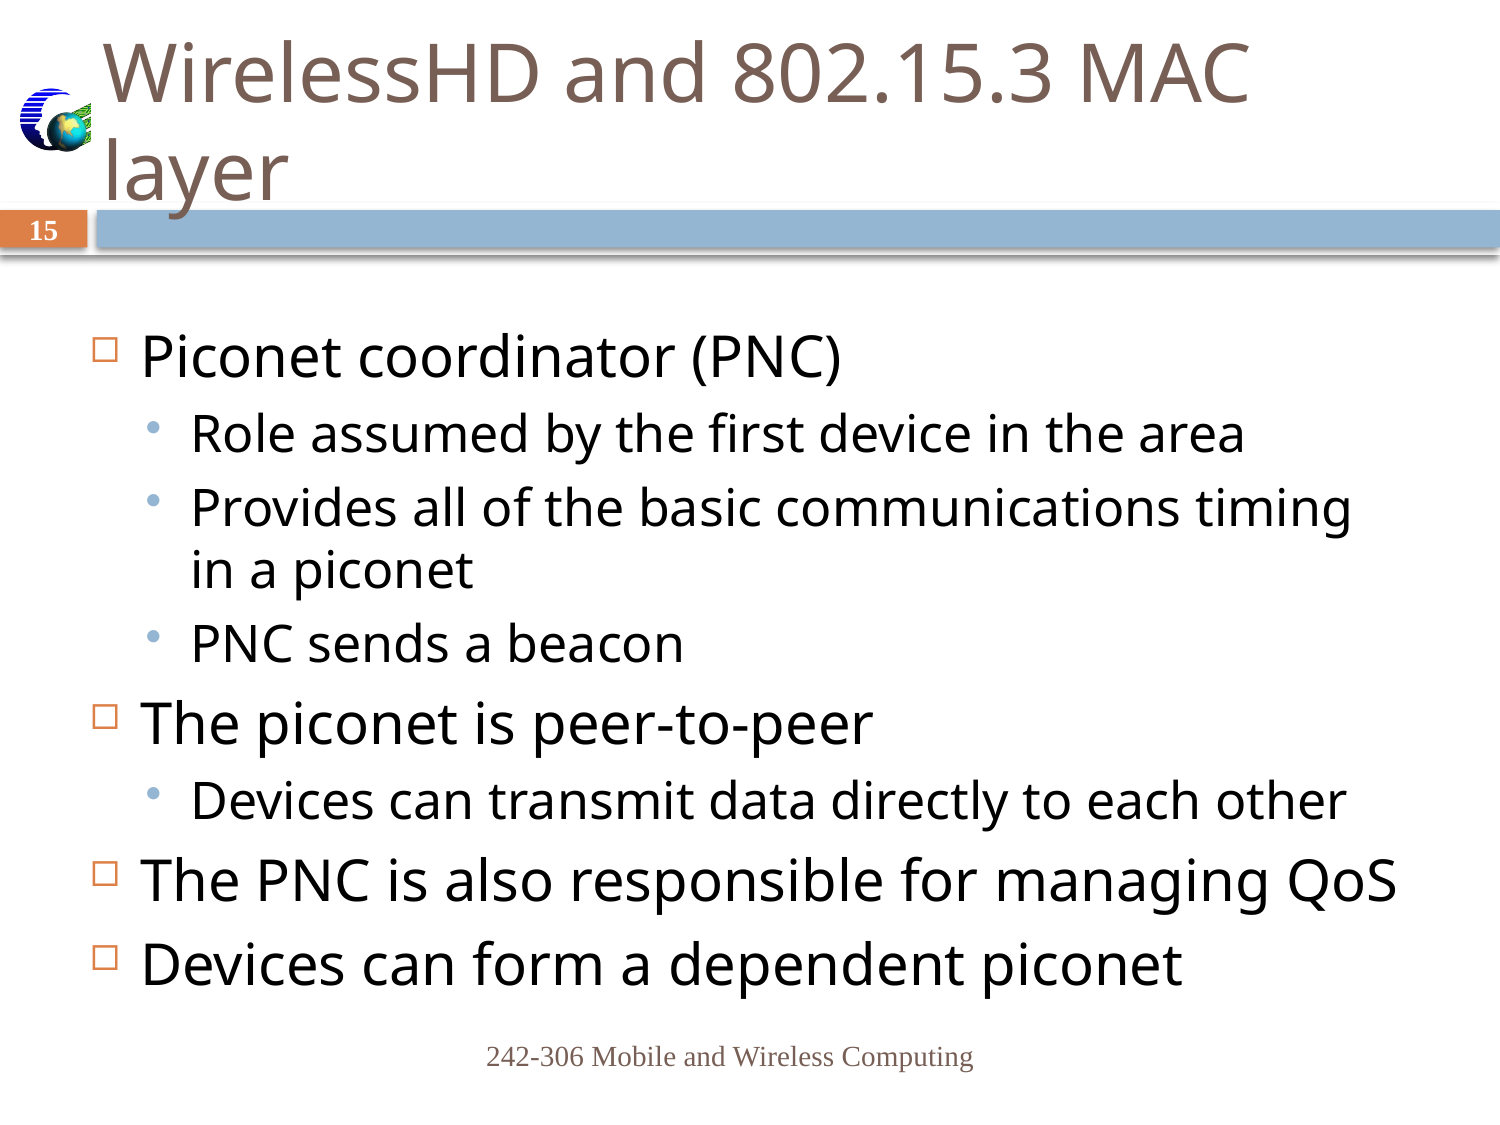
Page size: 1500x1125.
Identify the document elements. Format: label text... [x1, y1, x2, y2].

picture [19, 86, 87, 153]
slide_number 15 [0, 208, 88, 249]
title WirelessHD and 802.15.3 MAC layer [87, 12, 1413, 225]
list Piconet coordinator (PNC) Role assumed by the first device in the area Provides all of the basic communications timing in a piconet PNC sends a beacon The piconet is peer-to-peer Devices can transmit data directly to each other The PNC is also responsible for managing QoS Devices can form a dependent piconet [75, 312, 1425, 1025]
footer 242-306 Mobile and Wireless Computing [99, 1024, 990, 1085]
